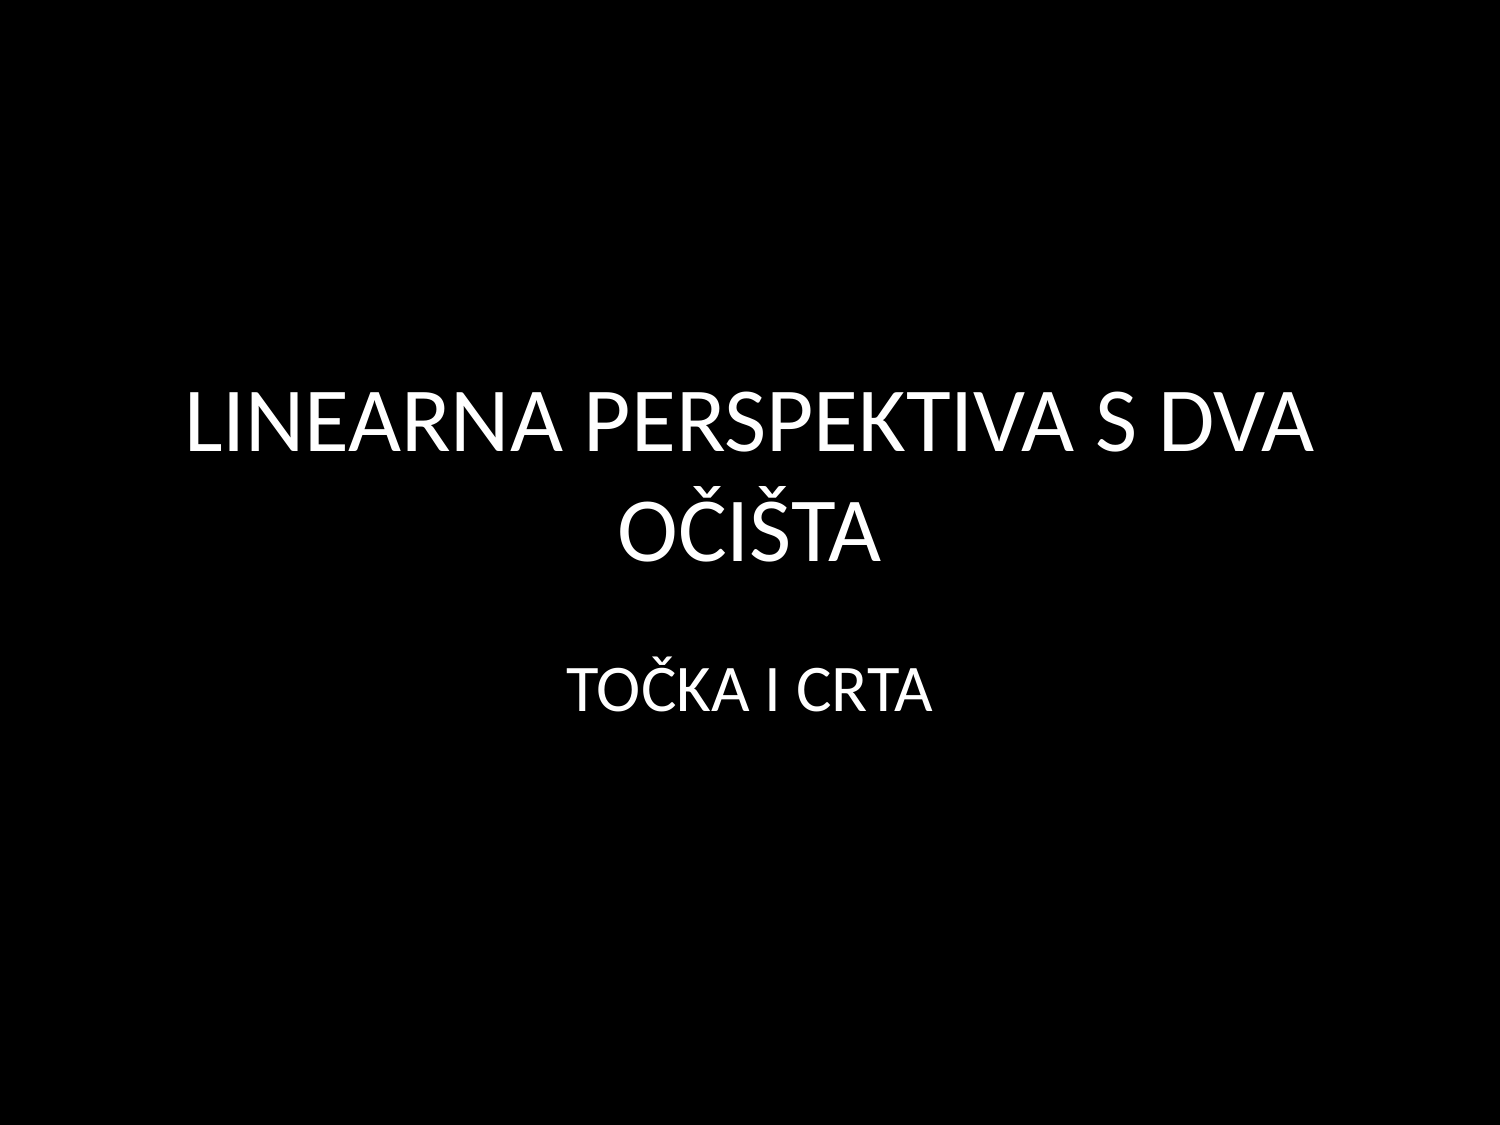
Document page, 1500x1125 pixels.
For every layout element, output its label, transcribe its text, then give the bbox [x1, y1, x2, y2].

text_box LINEARNA PERSPEKTIVA S DVA OČIŠTA [112, 349, 1388, 591]
text_box TOČKA I CRTA [225, 637, 1275, 925]
